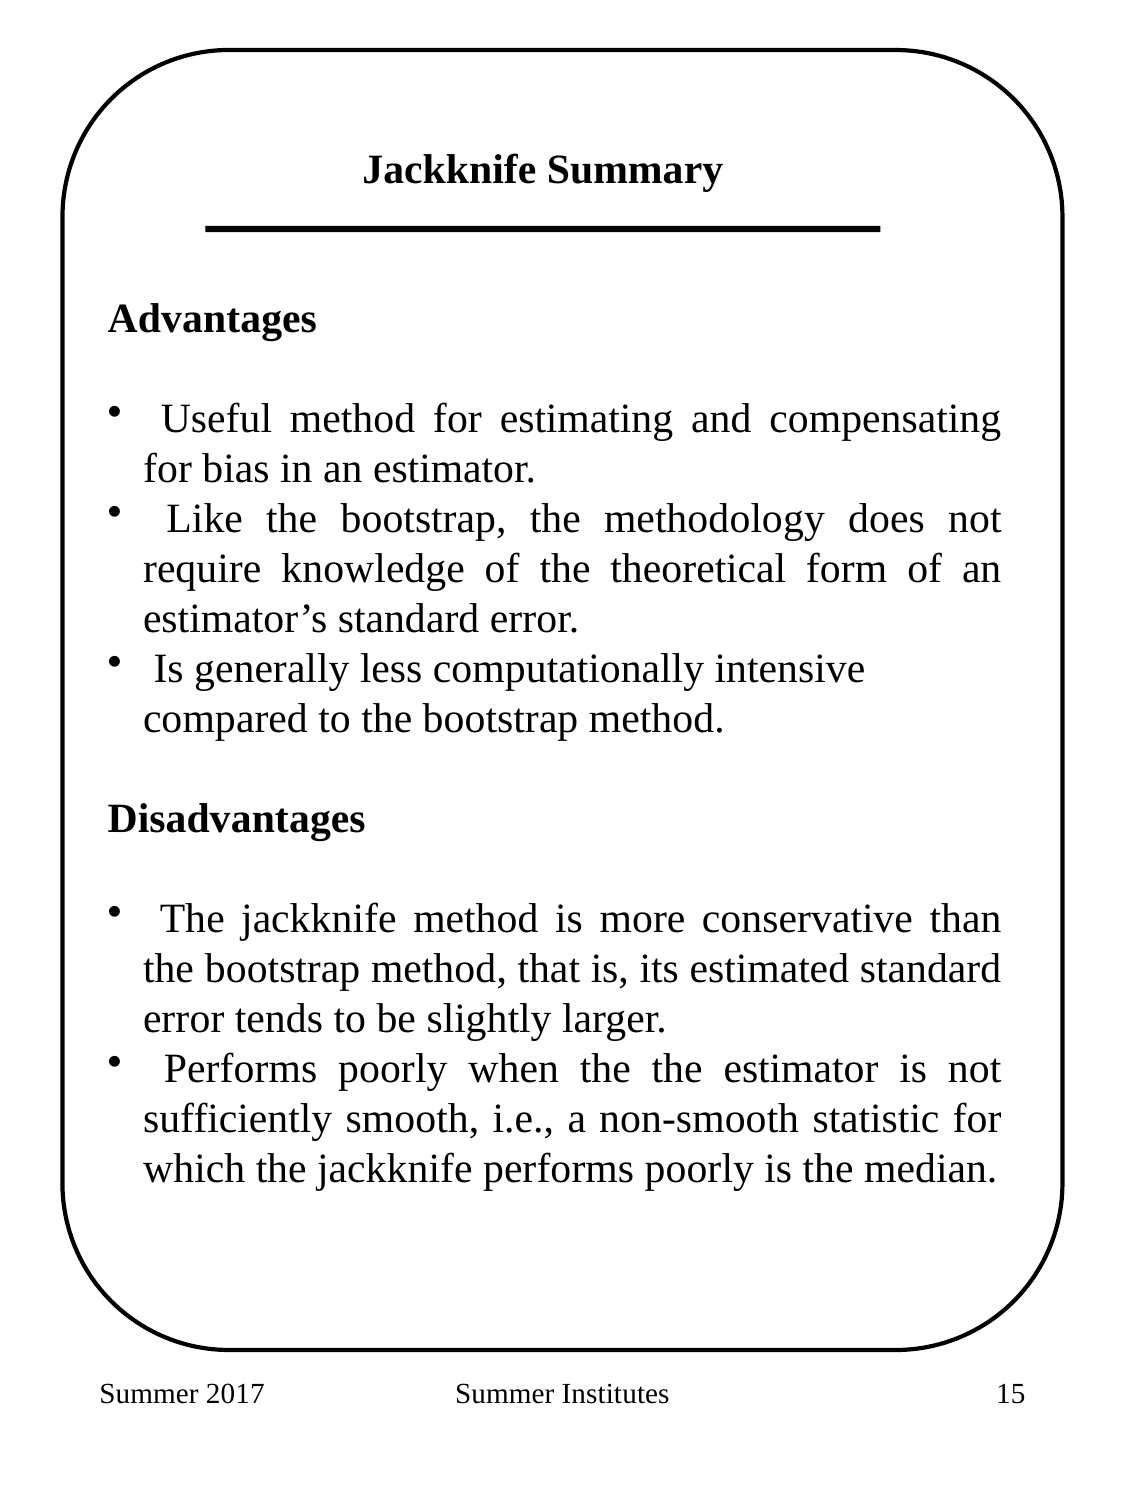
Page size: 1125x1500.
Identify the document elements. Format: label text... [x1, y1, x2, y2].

slide_number 263 [806, 1366, 1041, 1467]
slide_number Summer 2017 [84, 1366, 319, 1467]
text_box Jackknife Summary [230, 134, 856, 200]
text_box Advantages Useful method for estimating and compensating for bias in an estimator. Like the bootstrap, the methodology does not require knowledge of the theoretical form of an estimator’s standard error. Is generally less computationally intensive compared to the bootstrap method. Disadvantages The jackknife method is more conservative than the bootstrap method, that is, its estimated standard error tends to be slightly larger. Performs poorly when the the estimator is not sufficiently smooth, i.e., a non-smooth statistic for which the jackknife performs poorly is the median. [92, 283, 1018, 1249]
footer Summer Institutes [384, 1366, 741, 1467]
